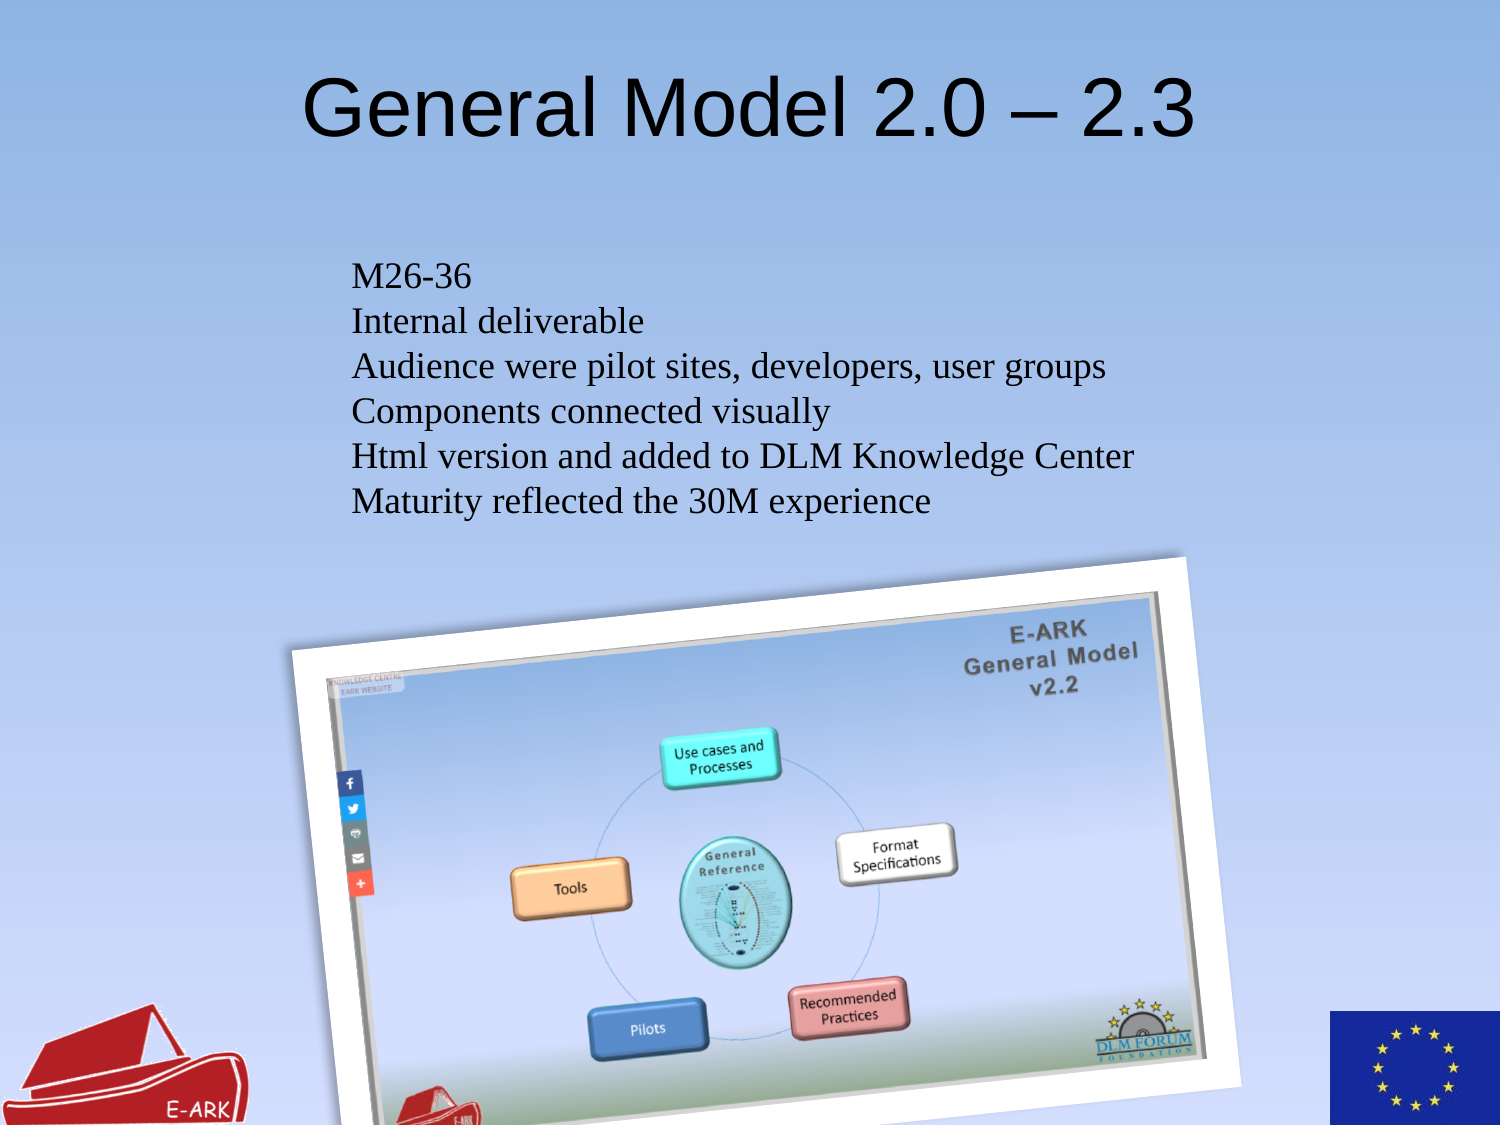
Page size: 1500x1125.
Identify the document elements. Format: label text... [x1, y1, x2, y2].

title General Model 2.0 – 2.3 [75, 45, 1425, 161]
text_box M26-36 Internal deliverable Audience were pilot sites, developers, user groups Components connected visually Html version and added to DLM Knowledge Center Maturity reflected the 30M experience [336, 243, 1221, 529]
picture [328, 592, 1207, 1125]
picture [1330, 1011, 1500, 1125]
